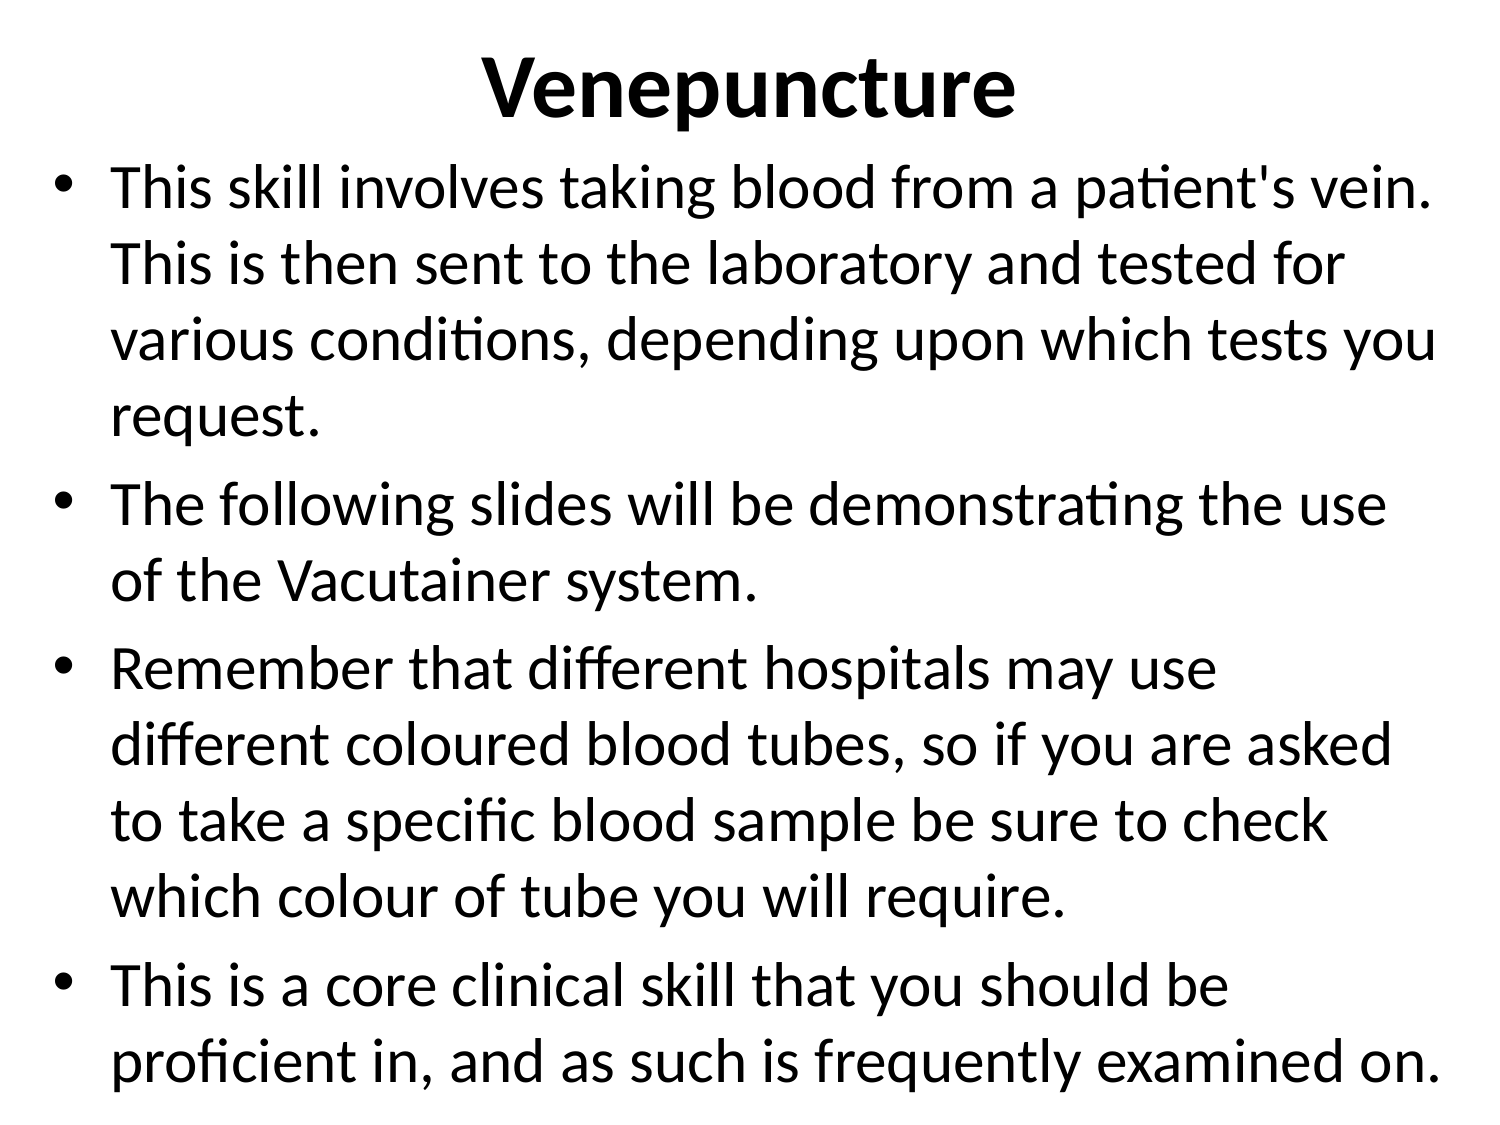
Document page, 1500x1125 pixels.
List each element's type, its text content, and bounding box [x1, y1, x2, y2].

title Venepuncture [75, 0, 1425, 137]
list This skill involves taking blood from a patient's vein. This is then sent to the laboratory and tested for various conditions, depending upon which tests you request. The following slides will be demonstrating the use of the Vacutainer system. Remember that different hospitals may use different coloured blood tubes, so if you are asked to take a specific blood sample be sure to check which colour of tube you will require. This is a core clinical skill that you should be proficient in, and as such is frequently examined on. [37, 137, 1463, 1125]
